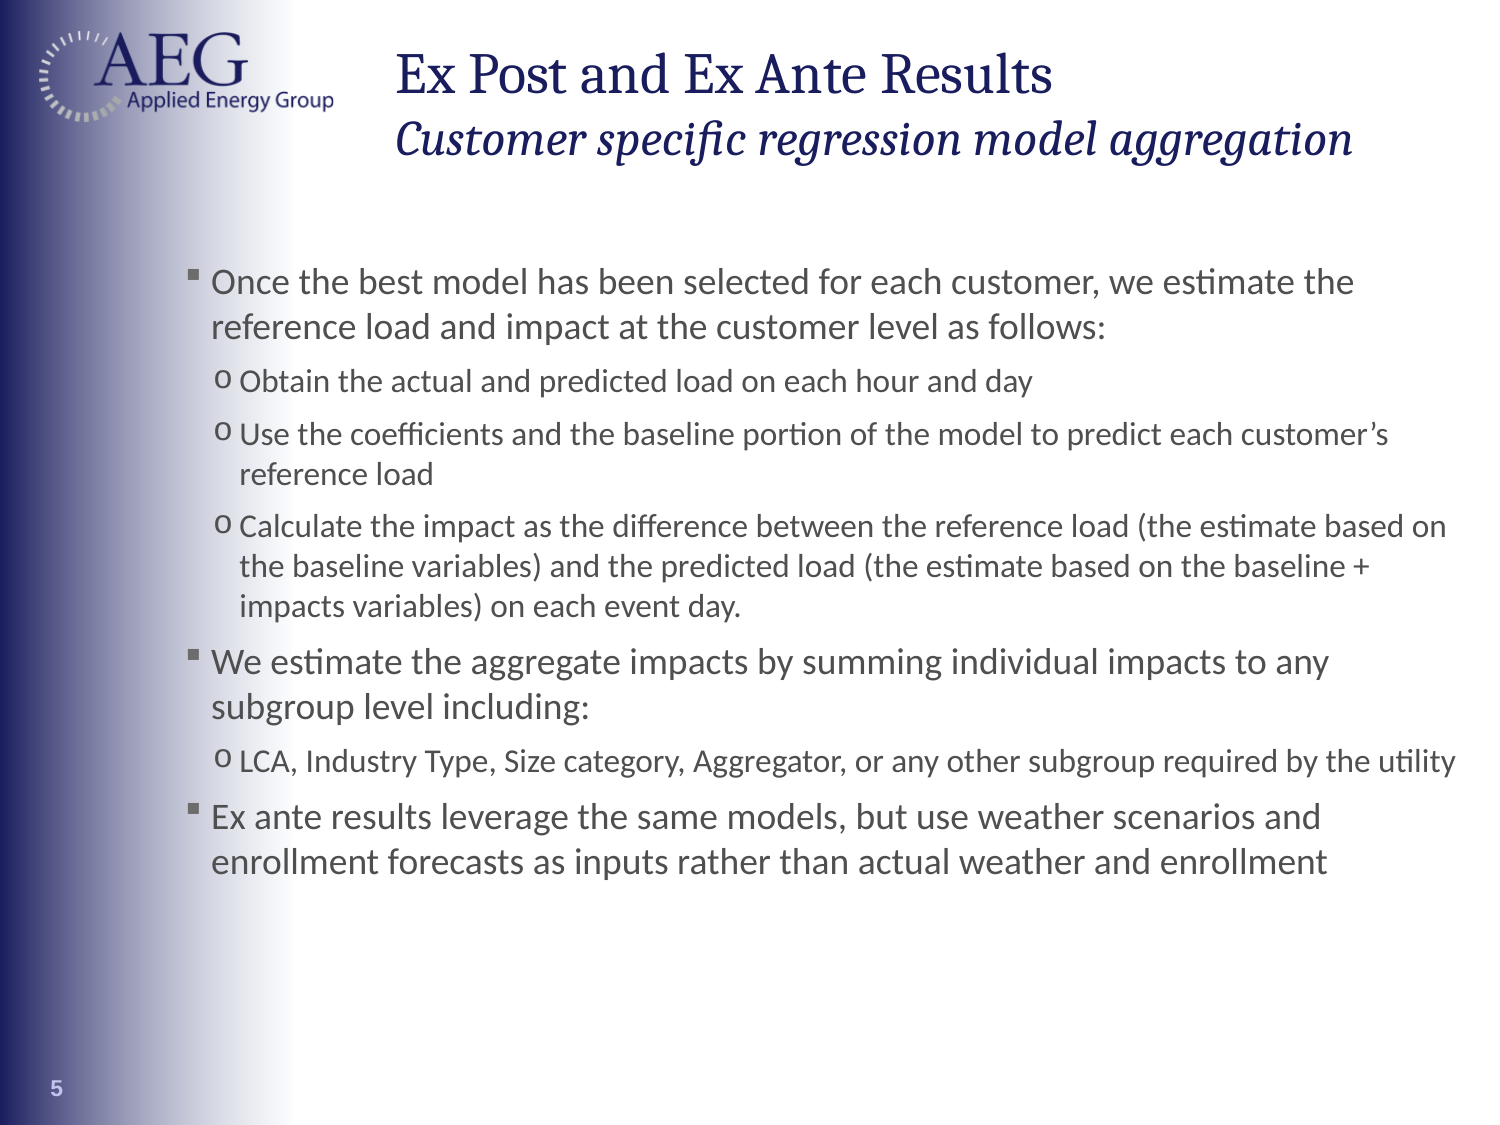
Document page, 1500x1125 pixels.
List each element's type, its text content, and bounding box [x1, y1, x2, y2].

list Once the best model has been selected for each customer, we estimate the reference load and impact at the customer level as follows: Obtain the actual and predicted load on each hour and day Use the coefficients and the baseline portion of the model to predict each customer’s reference load Calculate the impact as the difference between the reference load (the estimate based on the baseline variables) and the predicted load (the estimate based on the baseline + impacts variables) on each event day. We estimate the aggregate impacts by summing individual impacts to any subgroup level including: LCA, Industry Type, Size category, Aggregator, or any other subgroup required by the utility Ex ante results leverage the same models, but use weather scenarios and enrollment forecasts as inputs rather than actual weather and enrollment [156, 249, 1460, 992]
title Ex Post and Ex Ante Results Customer specific regression model aggregation [395, 34, 1500, 178]
picture [39, 31, 334, 122]
